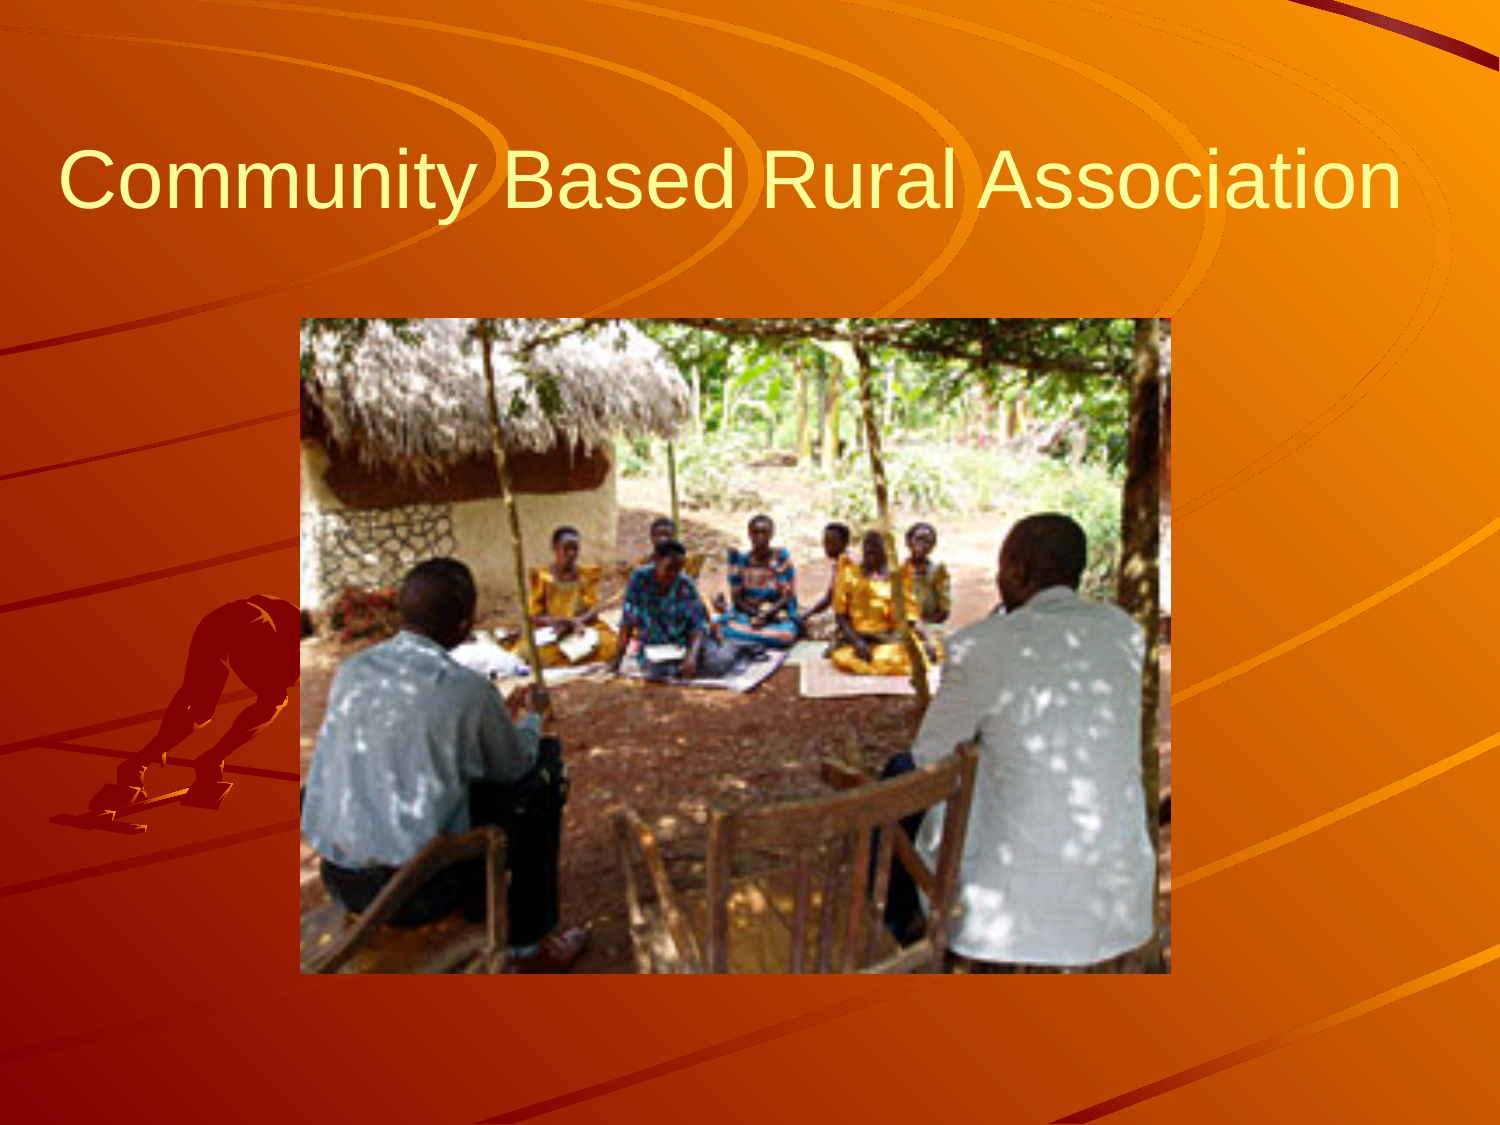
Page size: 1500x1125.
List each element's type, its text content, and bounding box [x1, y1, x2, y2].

title Community Based Rural Association [0, 25, 1463, 233]
picture [299, 318, 1171, 974]
